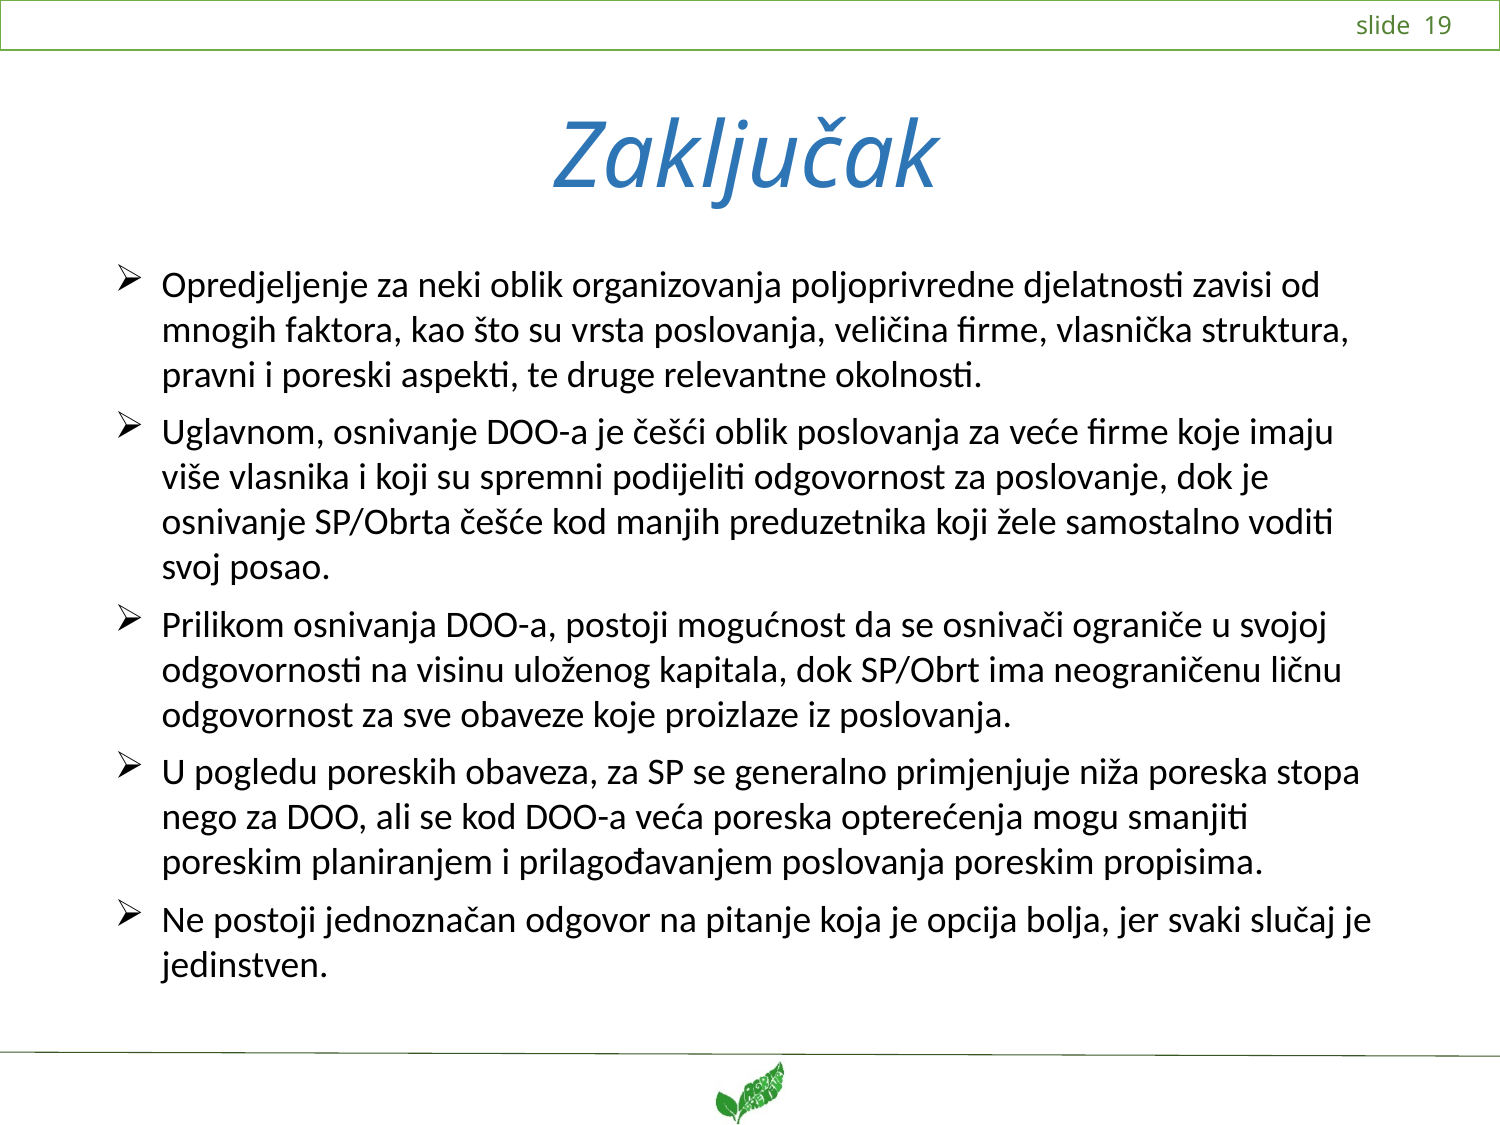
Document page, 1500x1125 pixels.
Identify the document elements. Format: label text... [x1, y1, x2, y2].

picture [714, 1059, 786, 1125]
title Zaključak [100, 62, 1394, 252]
text_box Opredjeljenje za neki oblik organizovanja poljoprivredne djelatnosti zavisi od mnogih faktora, kao što su vrsta poslovanja, veličina firme, vlasnička struktura, pravni i poreski aspekti, te druge relevantne okolnosti. Uglavnom, osnivanje DOO-a je češći oblik poslovanja za veće firme koje imaju više vlasnika i koji su spremni podijeliti odgovornost za poslovanje, dok je osnivanje SP/Obrta češće kod manjih preduzetnika koji žele samostalno voditi svoj posao. Prilikom osnivanja DOO-a, postoji mogućnost da se osnivači ograniče u svojoj odgovornosti na visinu uloženog kapitala, dok SP/Obrt ima neograničenu ličnu odgovornost za sve obaveze koje proizlaze iz poslovanja. U pogledu poreskih obaveza, za SP se generalno primjenjuje niža poreska stopa nego za DOO, ali se kod DOO-a veća poreska opterećenja mogu smanjiti poreskim planiranjem i prilagođavanjem poslovanja poreskim propisima. Ne postoji jednoznačan odgovor na pitanje koja je opcija bolja, jer svaki slučaj je jedinstven. [100, 252, 1400, 993]
